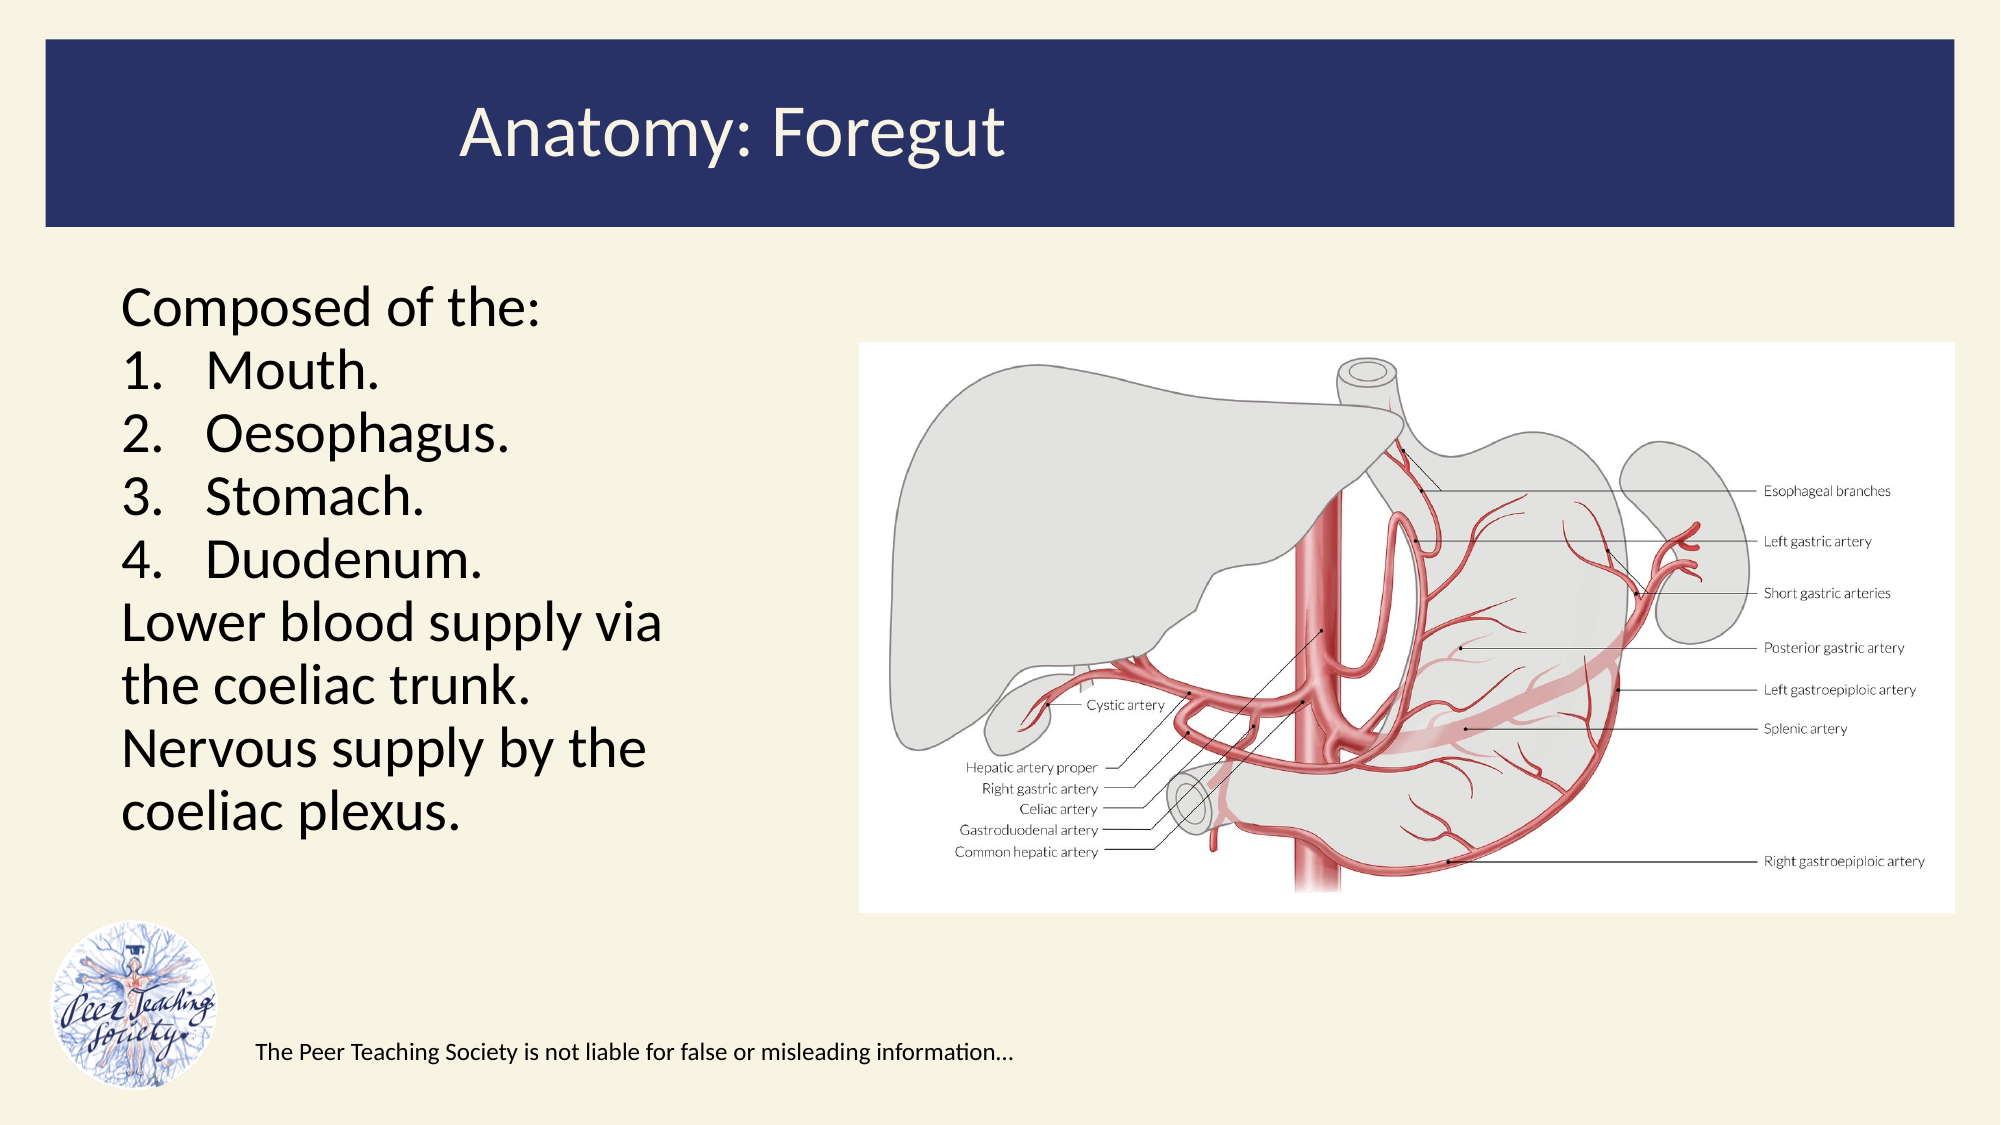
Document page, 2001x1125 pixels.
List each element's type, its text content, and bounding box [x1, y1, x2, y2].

text_box [45, 39, 1955, 227]
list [859, 342, 1955, 913]
picture [49, 920, 218, 1090]
text_box The Peer Teaching Society is not liable for false or misleading information… [240, 1028, 1072, 1074]
list Composed of the: Mouth. Oesophagus. Stomach. Duodenum. Lower blood supply via the coeliac trunk. Nervous supply by the coeliac plexus. [50, 261, 713, 1004]
text_box Anatomy: Foregut [444, 73, 1276, 179]
